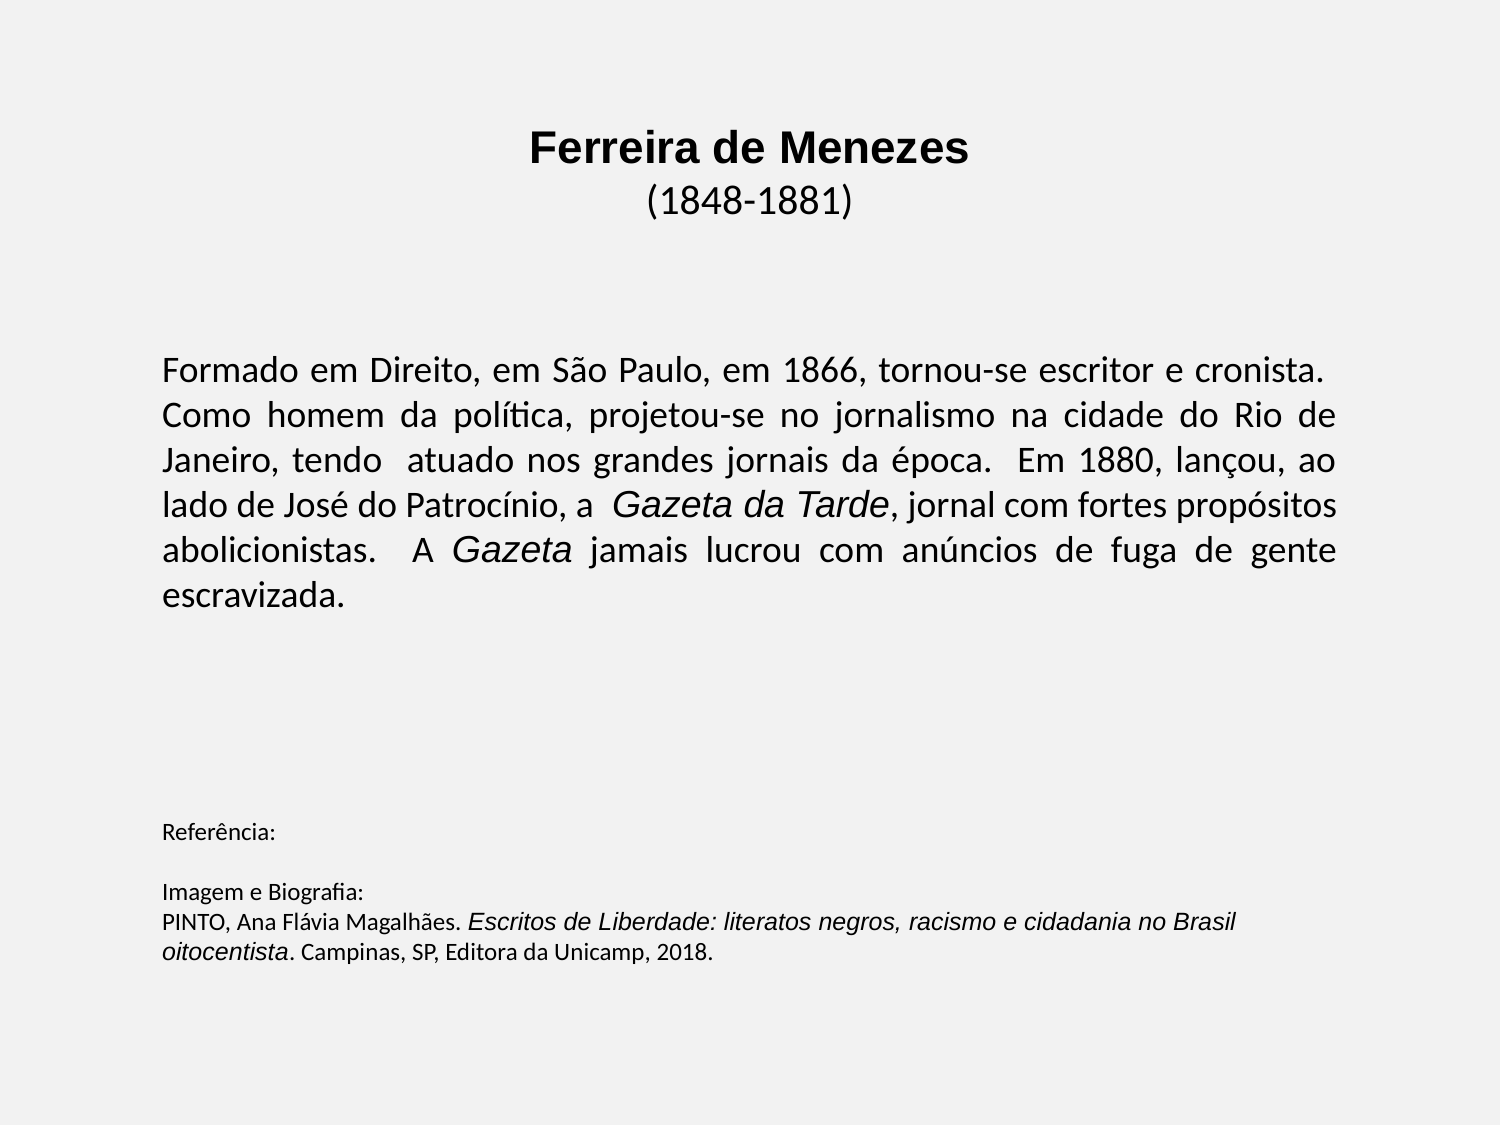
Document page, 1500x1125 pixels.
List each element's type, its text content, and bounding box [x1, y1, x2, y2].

text_box Ferreira de Menezes (1848-1881) Formado em Direito, em São Paulo, em 1866, tornou-se escritor e cronista. Como homem da política, projetou-se no jornalismo na cidade do Rio de Janeiro, tendo atuado nos grandes jornais da época. Em 1880, lançou, ao lado de José do Patrocínio, a Gazeta da Tarde, jornal com fortes propósitos abolicionistas. A Gazeta jamais lucrou com anúncios de fuga de gente escravizada. Referência: Imagem e Biografia: PINTO, Ana Flávia Magalhães. Escritos de Liberdade: literatos negros, racismo e cidadania no Brasil oitocentista. Campinas, SP, Editora da Unicamp, 2018. [154, 99, 1346, 973]
